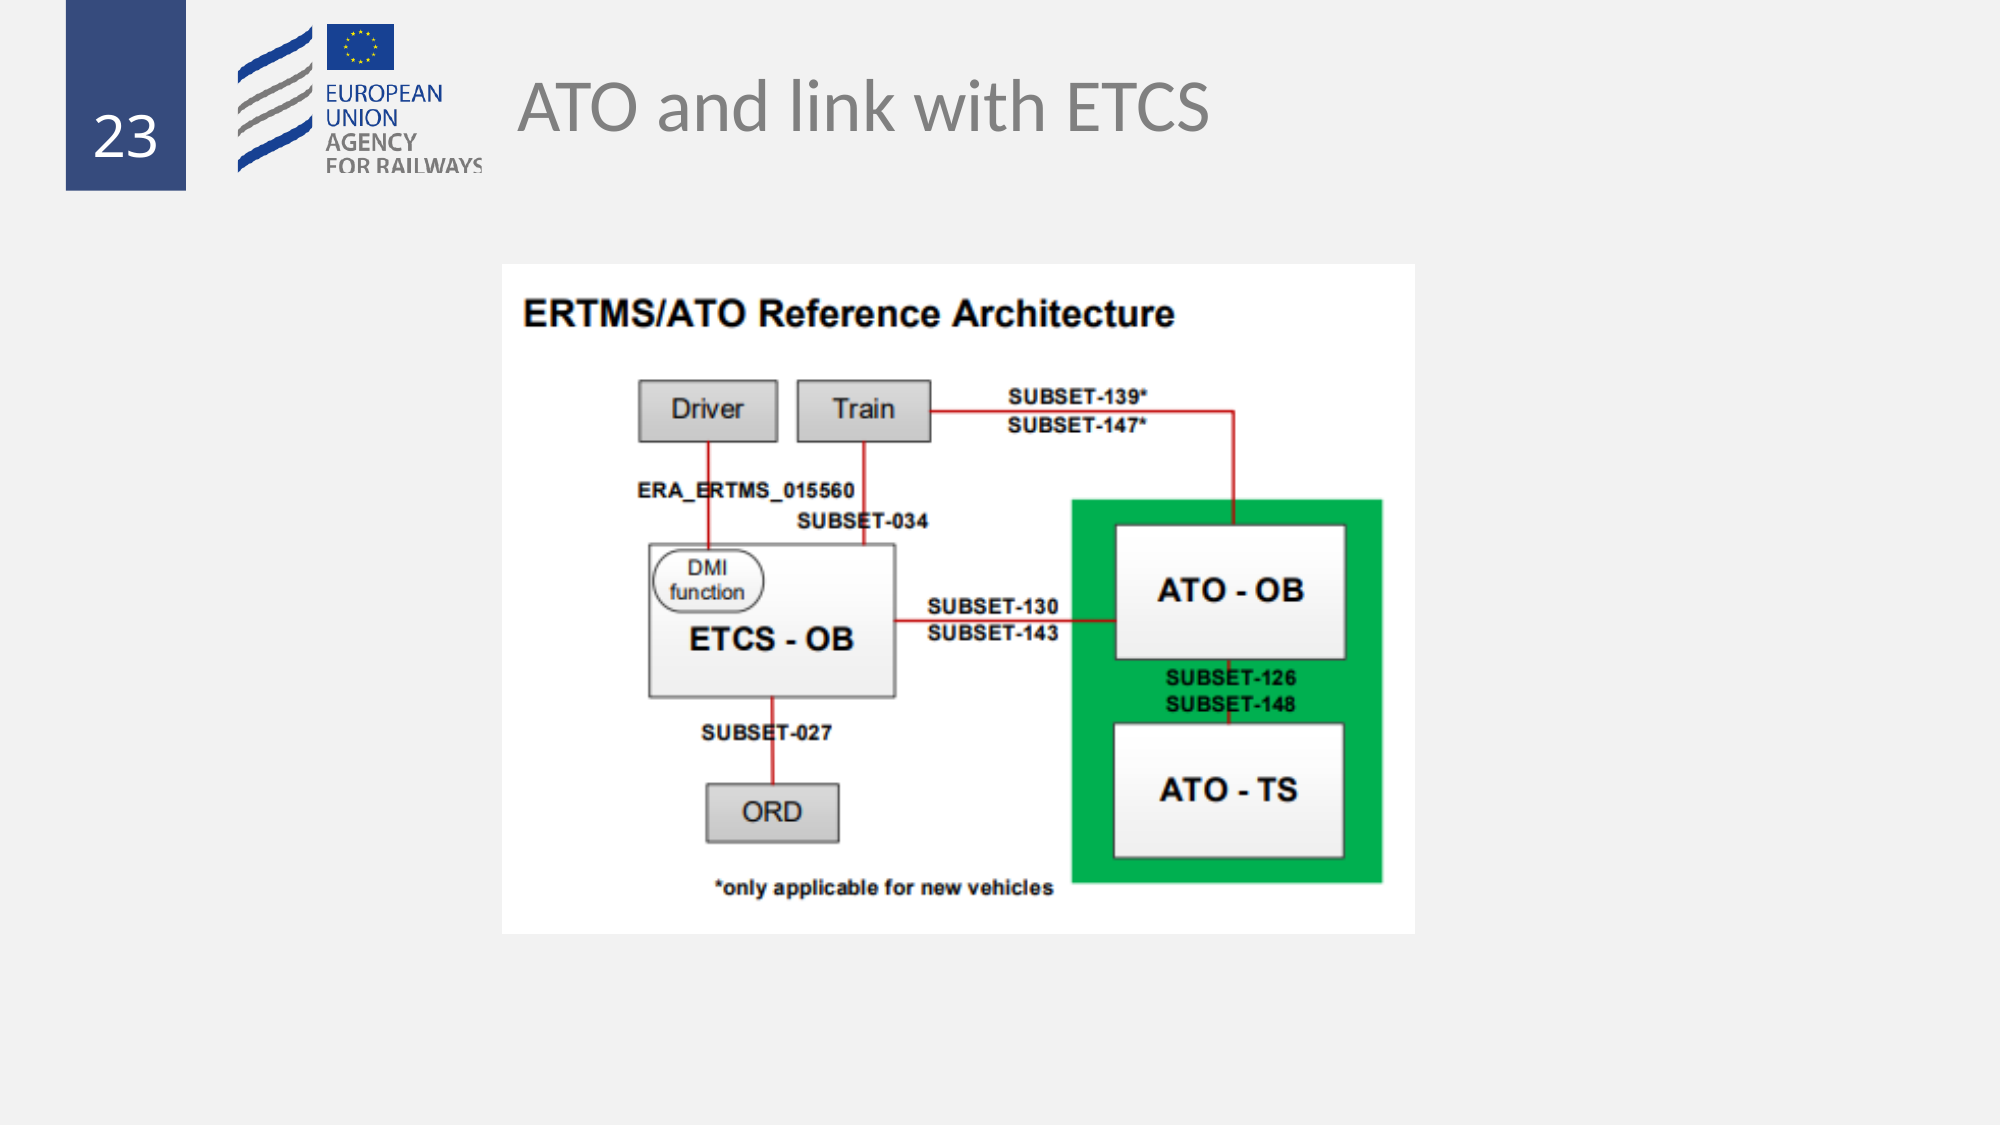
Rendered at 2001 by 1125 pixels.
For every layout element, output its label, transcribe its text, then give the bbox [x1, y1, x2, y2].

picture [502, 264, 1415, 934]
text_box [21, 242, 1979, 989]
title ATO and link with ETCS [502, 36, 2000, 178]
